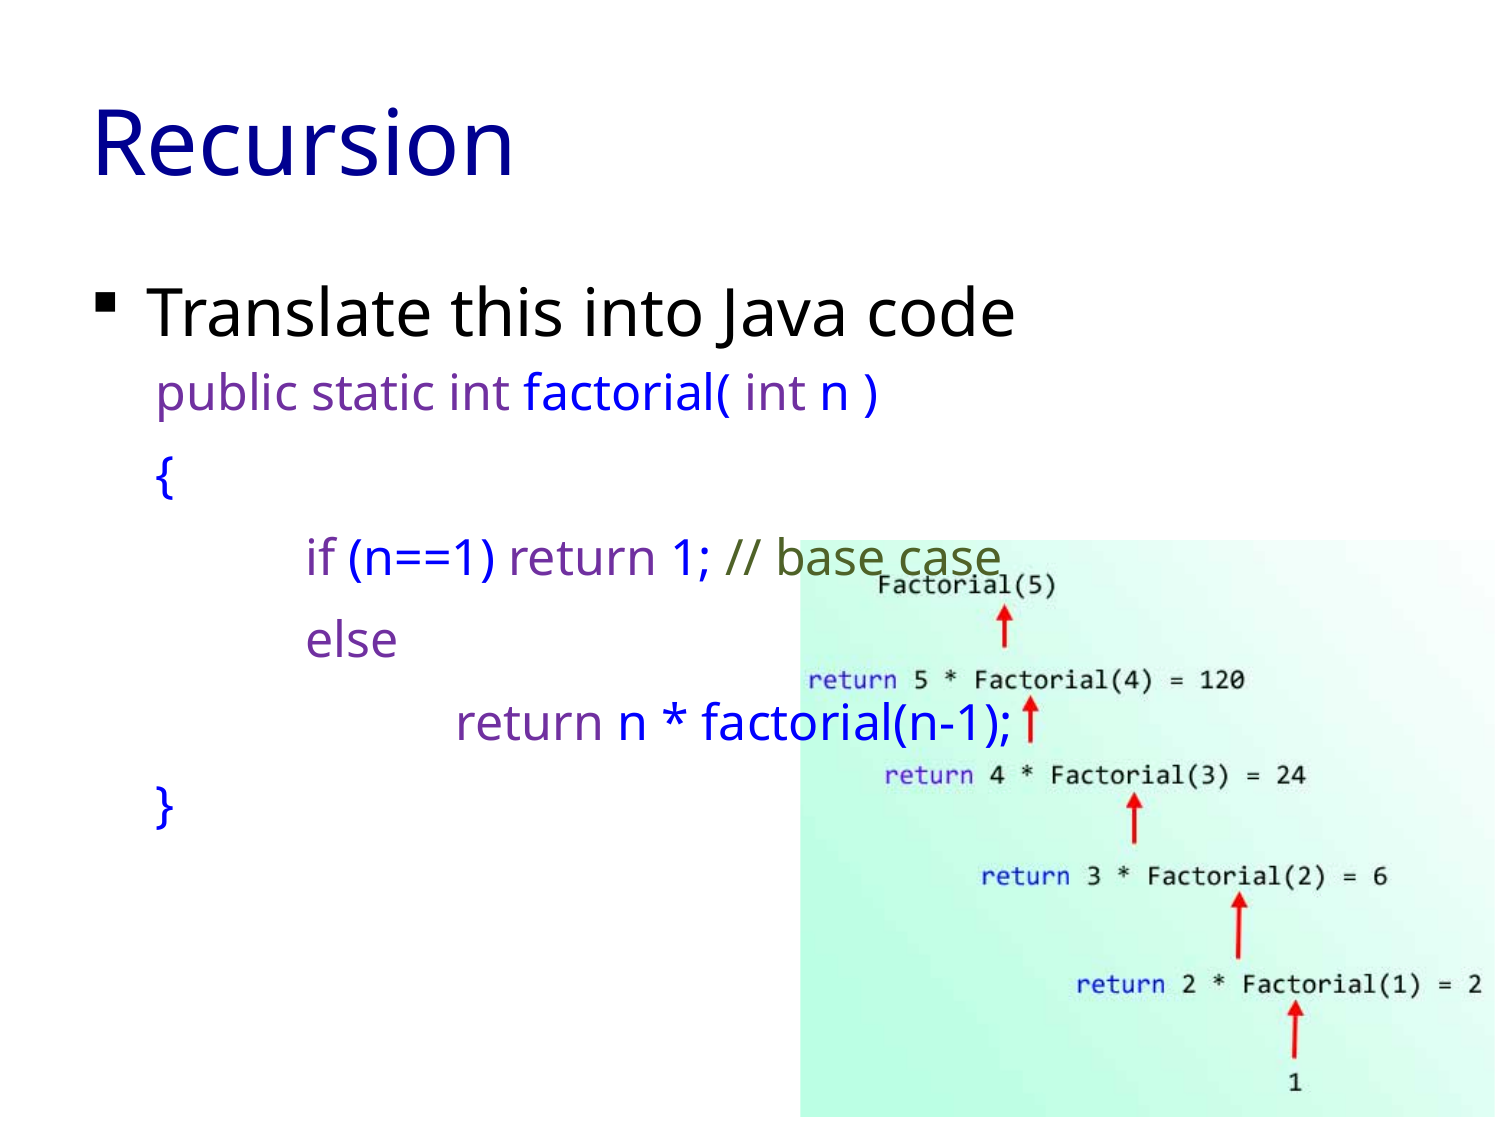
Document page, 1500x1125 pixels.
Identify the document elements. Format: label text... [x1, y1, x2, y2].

picture [799, 539, 1495, 1117]
title Recursion [75, 45, 1425, 233]
list Translate this into Java code public static int factorial( int n ) { if (n==1) return 1; // base case else return n * factorial(n-1); } [75, 262, 1425, 1005]
